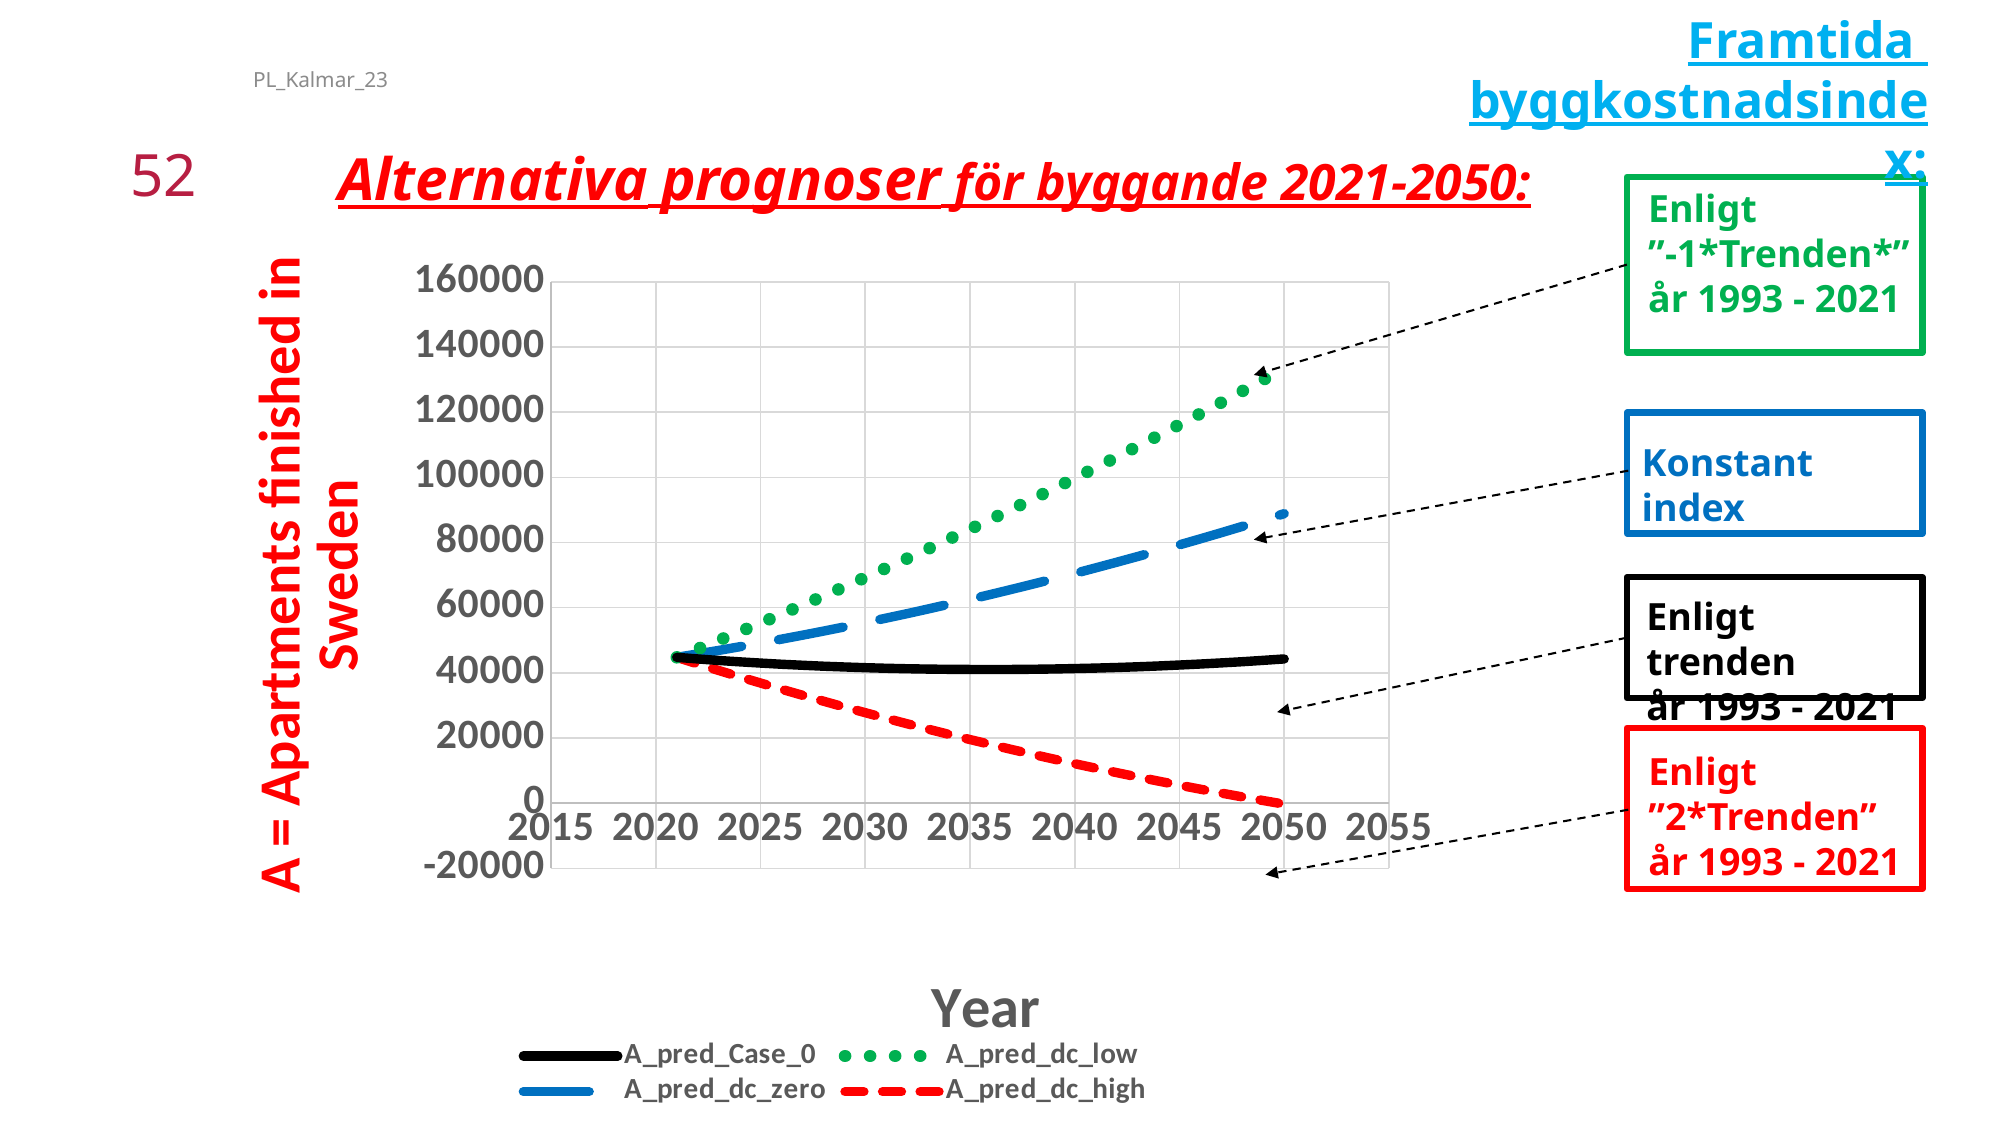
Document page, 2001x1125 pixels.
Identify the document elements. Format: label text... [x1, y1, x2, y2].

text_box Konstant index [1626, 431, 1923, 537]
text_box Enligt trenden år 1993 - 2021 [1631, 585, 1918, 735]
text_box Enligt ”-1*Trenden*” år 1993 - 2021 [1633, 196, 1943, 328]
slide_number 52 [78, 131, 212, 214]
text_box Framtida byggkostnadsindex: [1433, 1, 1943, 196]
text_box [1626, 727, 1924, 890]
text_box [1626, 576, 1924, 699]
text_box [1626, 196, 1924, 354]
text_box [1253, 264, 1627, 376]
footer PL_Kalmar_23 [238, 54, 1213, 105]
text_box [1626, 411, 1924, 535]
text_box Enligt ”2*Trenden” år 1993 - 2021 [1633, 740, 1957, 891]
text_box Alternativa prognoser för byggande 2021-2050: [323, 134, 1547, 220]
chart [211, 243, 1458, 1113]
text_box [1276, 637, 1628, 713]
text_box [1253, 470, 1629, 540]
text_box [1265, 809, 1629, 875]
